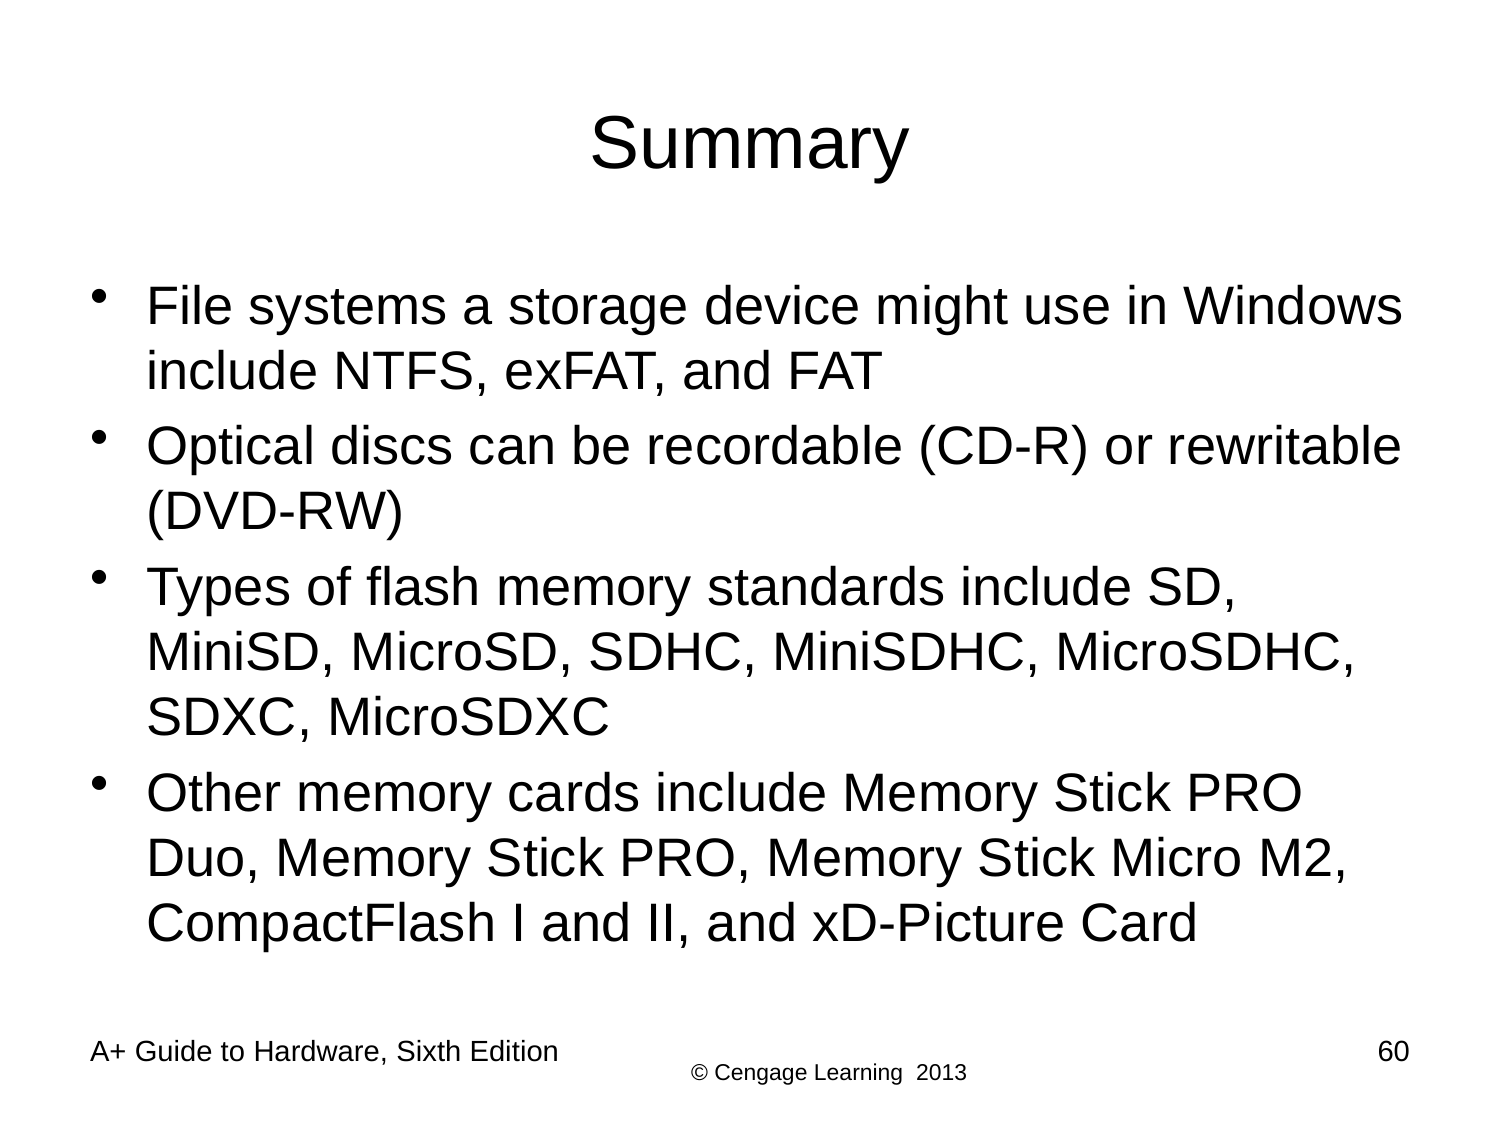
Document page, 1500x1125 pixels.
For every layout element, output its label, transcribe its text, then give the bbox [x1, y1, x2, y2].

footer A+ Guide to Hardware, Sixth Edition [74, 1024, 676, 1103]
list File systems a storage device might use in Windows include NTFS, exFAT, and FAT Optical discs can be recordable (CD-R) or rewritable (DVD-RW) Types of flash memory standards include SD, MiniSD, MicroSD, SDHC, MiniSDHC, MicroSDHC, SDXC, MicroSDXC Other memory cards include Memory Stick PRO Duo, Memory Stick PRO, Memory Stick Micro M2, CompactFlash I and II, and xD-Picture Card [75, 262, 1425, 1005]
title Summary [75, 45, 1425, 233]
slide_number 60 [1074, 1024, 1426, 1103]
